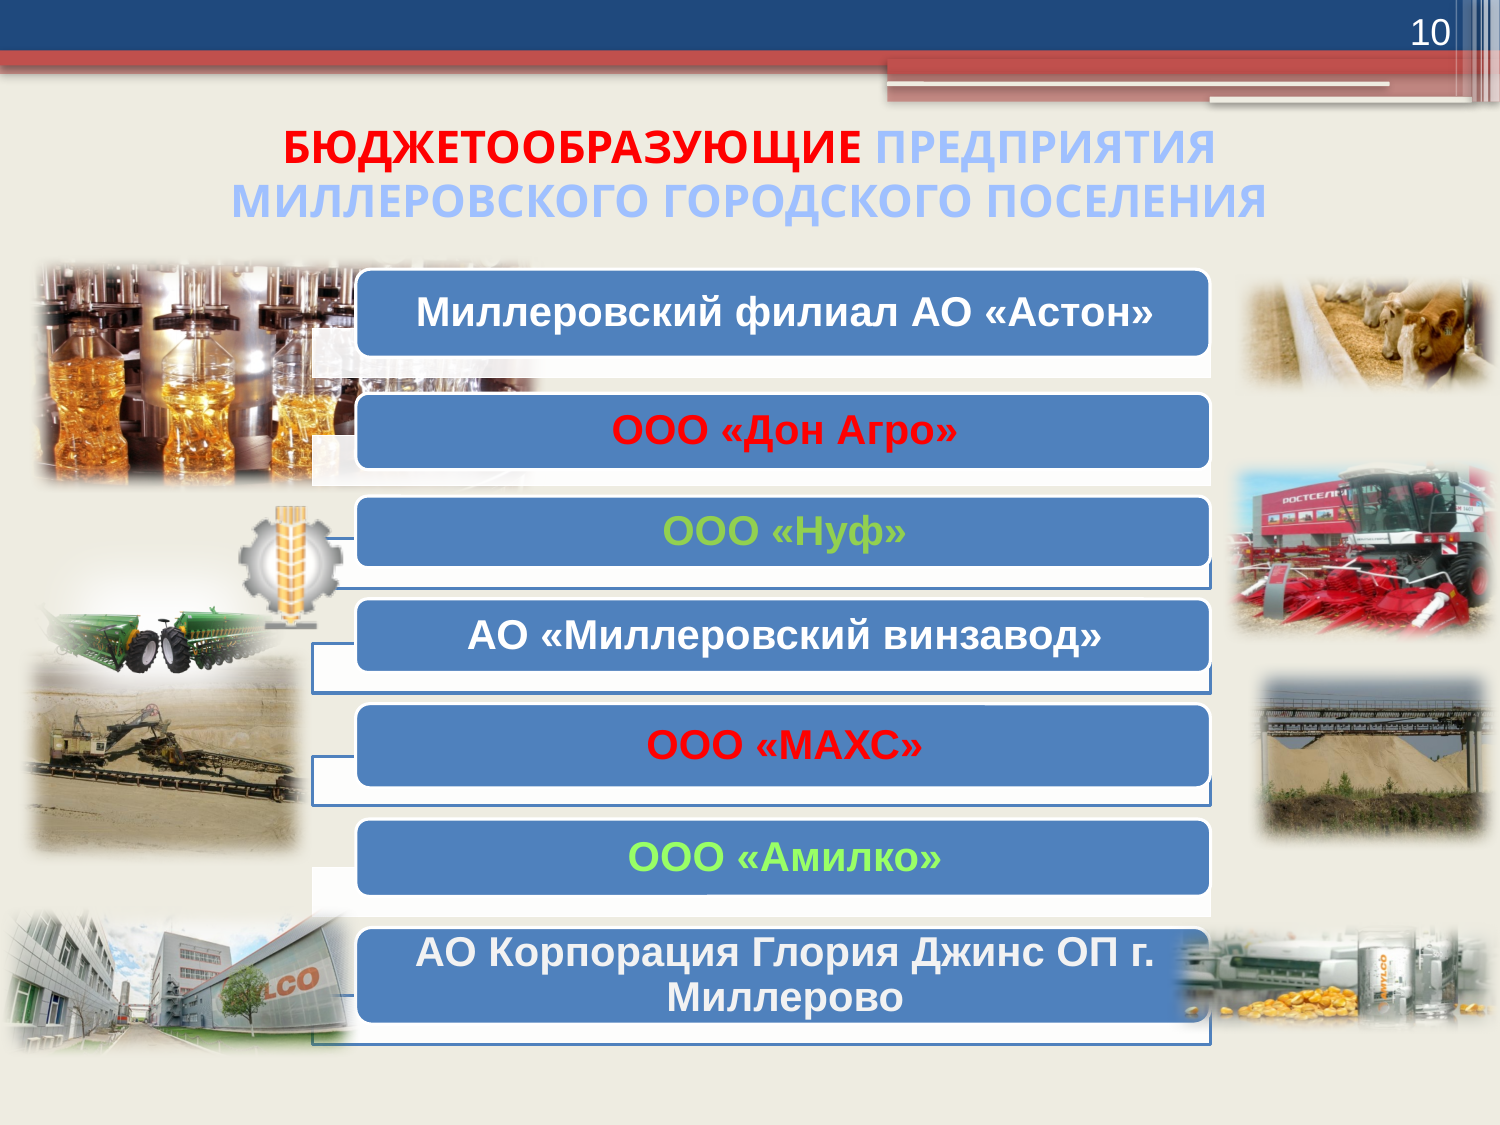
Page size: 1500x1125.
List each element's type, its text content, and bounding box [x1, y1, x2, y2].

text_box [312, 243, 1211, 1071]
title Бюджетообразующие предприятия Миллеровского городского поселения [75, 113, 1425, 232]
picture [17, 255, 384, 867]
picture [1246, 661, 1500, 852]
slide_number 10 [1341, 0, 1466, 61]
picture [1222, 455, 1500, 647]
picture [1166, 921, 1500, 1036]
picture [0, 904, 361, 1059]
picture [1234, 273, 1500, 397]
